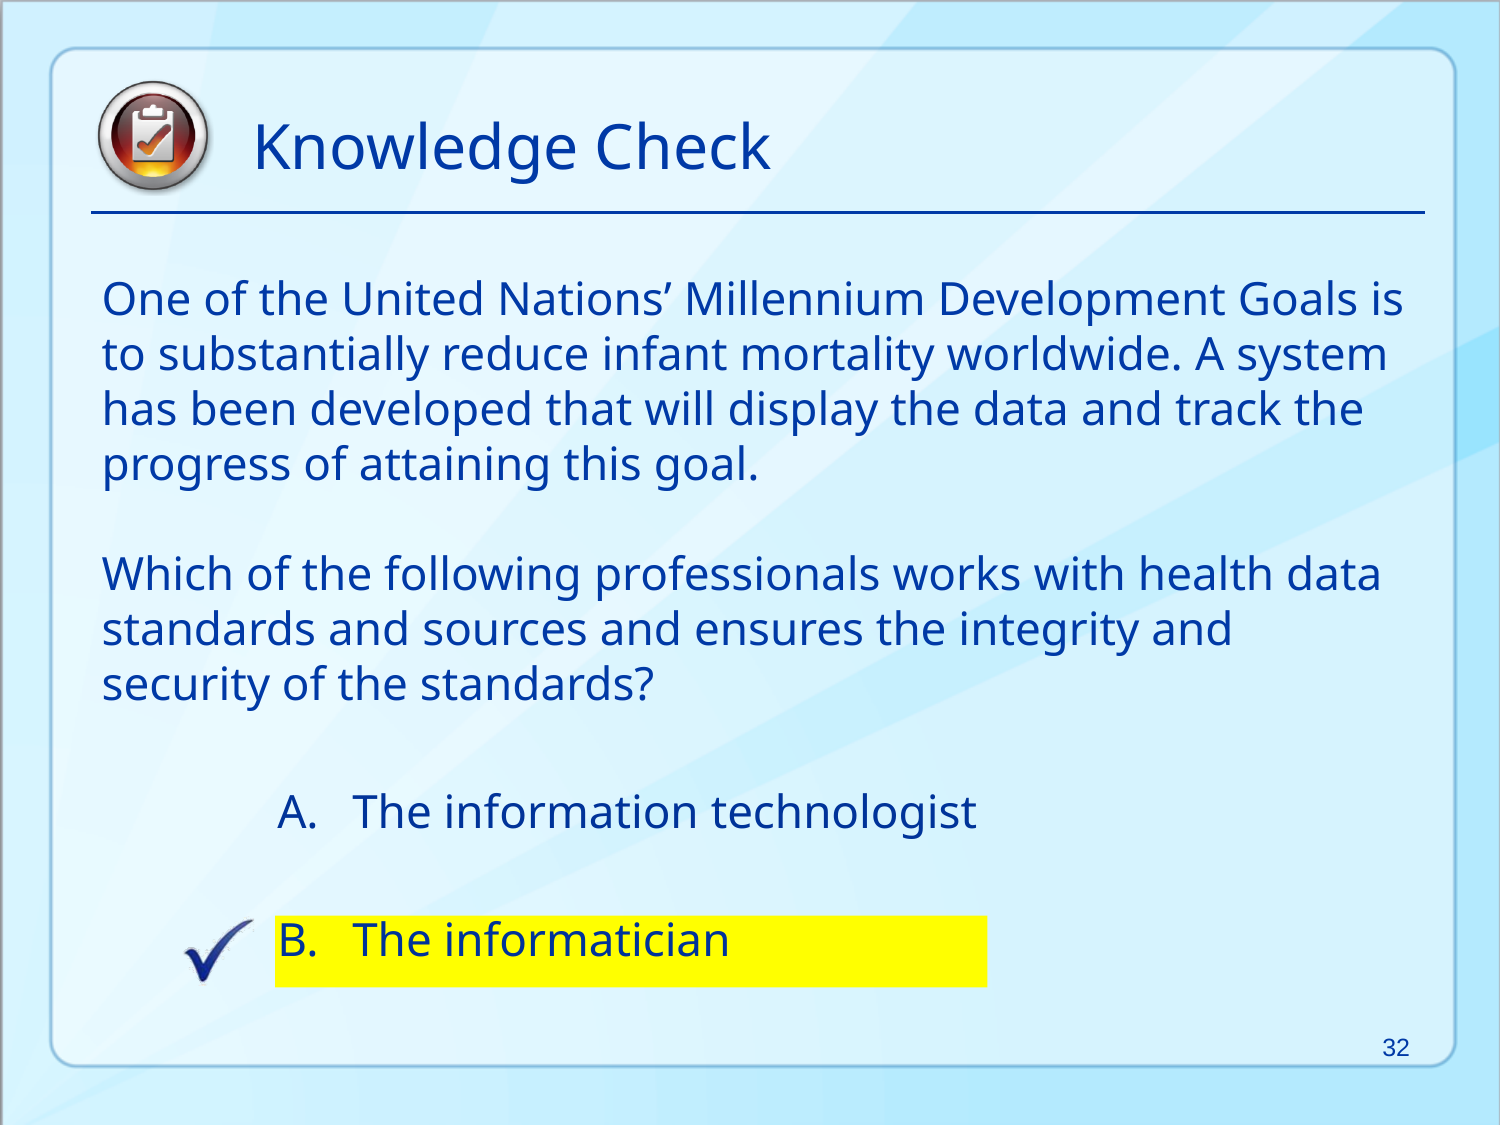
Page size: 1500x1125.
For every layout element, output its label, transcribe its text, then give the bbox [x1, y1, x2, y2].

picture [0, 0, 1500, 1125]
text_box Knowledge Check [237, 81, 925, 189]
list The information technologist The informatician [262, 774, 1050, 838]
text_box [273, 913, 990, 989]
slide_number 32 [1074, 1024, 1425, 1103]
text_box One of the United Nations’ Millennium Development Goals is to substantially reduce infant mortality worldwide. A system has been developed that will display the data and track the progress of attaining this goal. Which of the following professionals works with health data standards and sources and ensures the integrity and security of the standards? [86, 262, 1421, 717]
